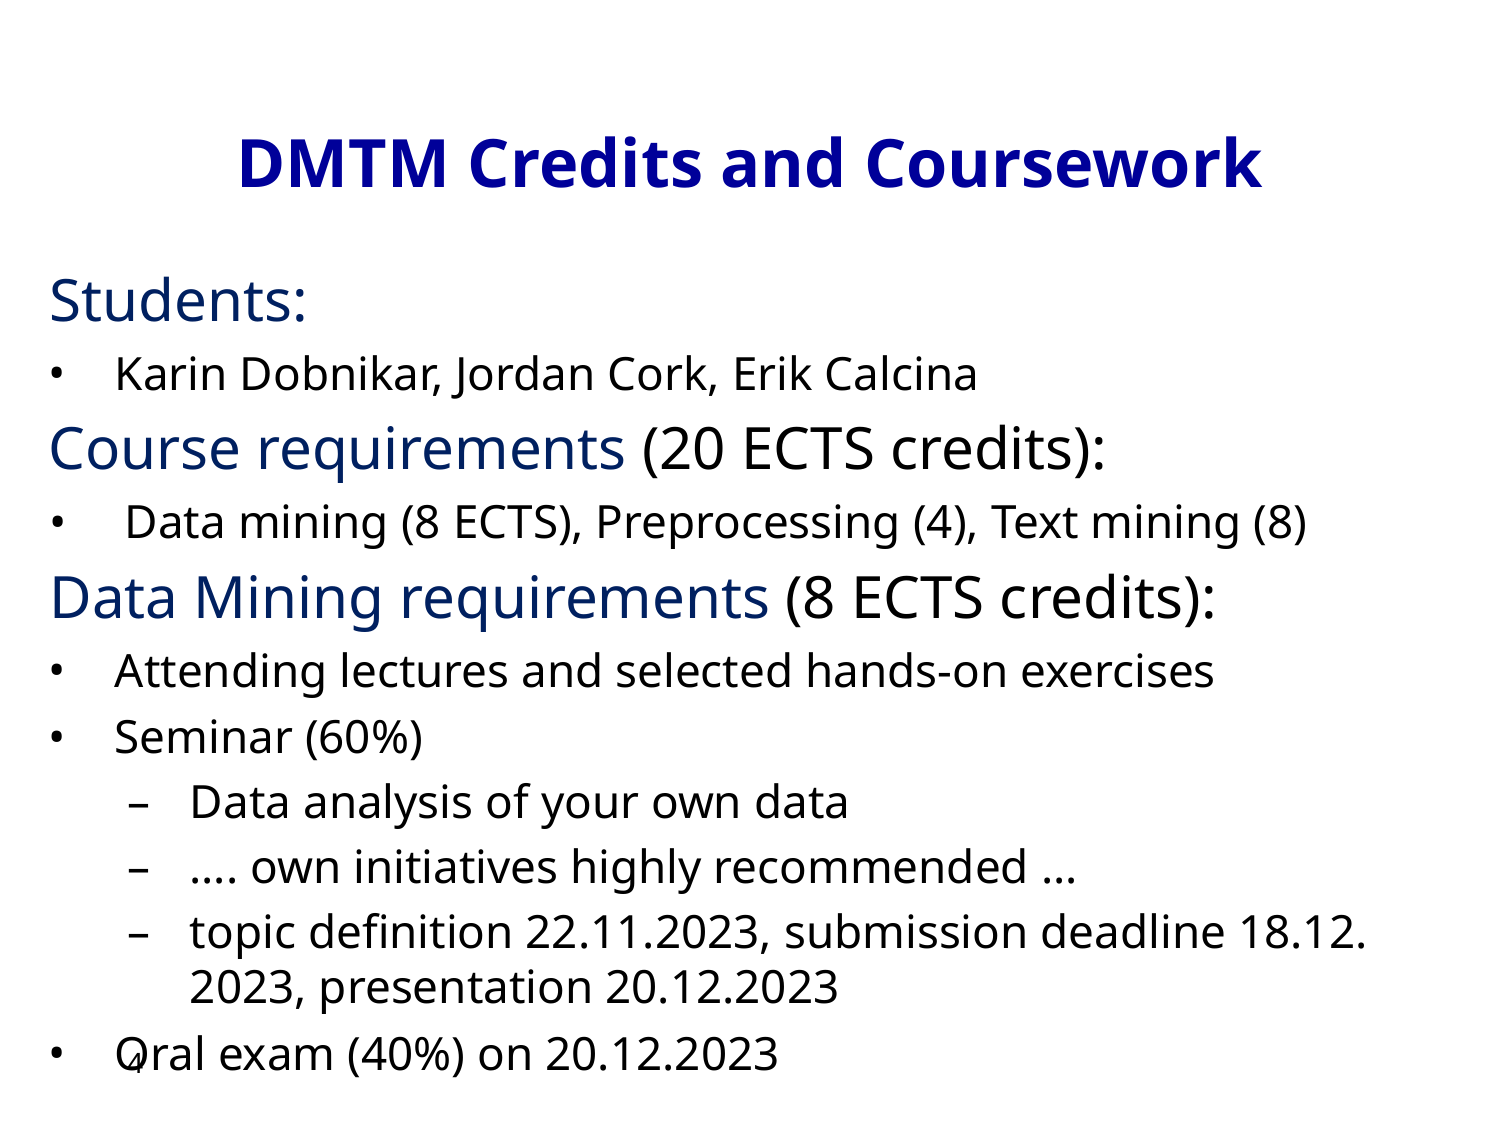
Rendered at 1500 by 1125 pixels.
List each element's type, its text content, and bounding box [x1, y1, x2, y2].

slide_number 4 [112, 1068, 425, 1113]
list Students: Karin Dobnikar, Jordan Cork, Erik Calcina Course requirements (20 ECTS credits): Data mining (8 ECTS), Preprocessing (4), Text mining (8) Data Mining requirements (8 ECTS credits): Attending lectures and selected hands-on exercises Seminar (60%) Data analysis of your own data …. own initiatives highly recommended … topic definition 22.11.2023, submission deadline 18.12. 2023, presentation 20.12.2023 Oral exam (40%) on 20.12.2023 [24, 255, 1500, 1068]
title DMTM Credits and Coursework [24, 66, 1475, 208]
